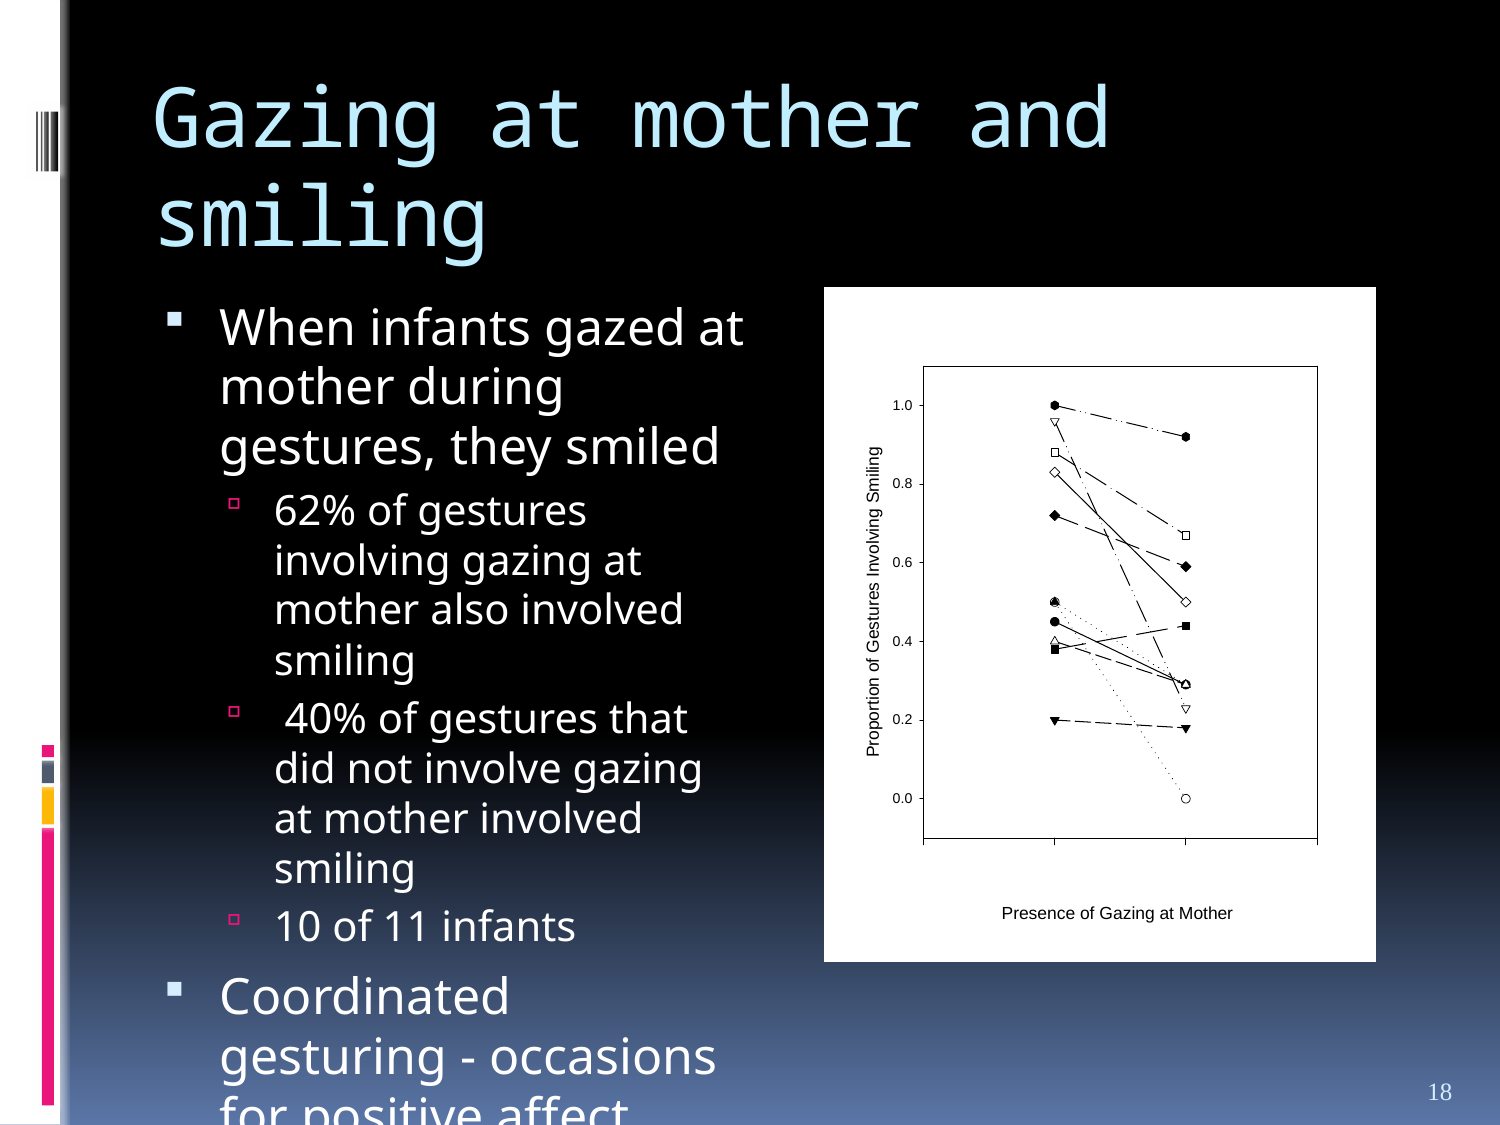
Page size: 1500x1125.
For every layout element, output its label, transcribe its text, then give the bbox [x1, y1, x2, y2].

slide_number 18 [1412, 1052, 1488, 1113]
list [823, 286, 1377, 963]
title Gazing at mother and smiling [137, 56, 1413, 238]
list When infants gazed at mother during gestures, they smiled 62% of gestures involving gazing at mother also involved smiling 40% of gestures that did not involve gazing at mother involved smiling 10 of 11 infants Coordinated gesturing - occasions for positive affect [137, 287, 763, 963]
